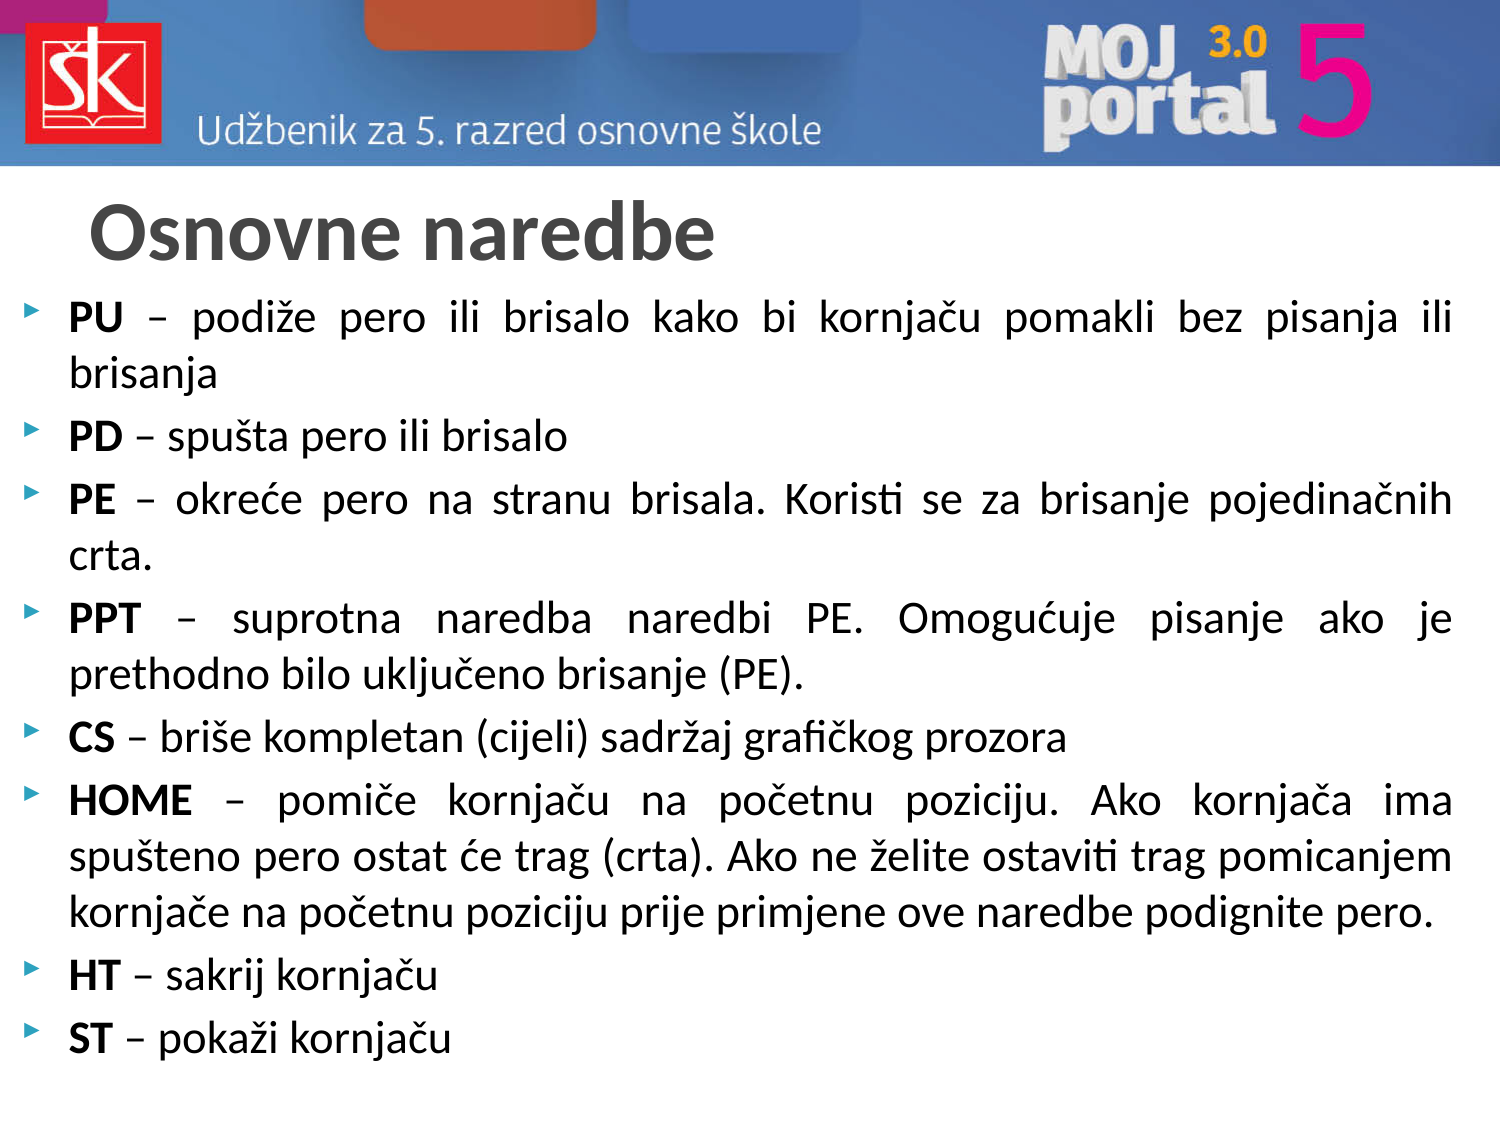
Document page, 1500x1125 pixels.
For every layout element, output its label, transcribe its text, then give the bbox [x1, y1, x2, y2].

title Osnovne naredbe [75, 162, 1425, 291]
list PU – podiže pero ili brisalo kako bi kornjaču pomakli bez pisanja ili brisanja PD – spušta pero ili brisalo PE – okreće pero na stranu brisala. Koristi se za brisanje pojedinačnih crta. PPT – suprotna naredba naredbi PE. Omogućuje pisanje ako je prethodno bilo uključeno brisanje (PE). CS – briše kompletan (cijeli) sadržaj grafičkog prozora HOME – pomiče kornjaču na početnu poziciju. Ako kornjača ima spušteno pero ostat će trag (crta). Ako ne želite ostaviti trag pomicanjem kornjače na početnu poziciju prije primjene ove naredbe podignite pero. HT – sakrij kornjaču ST – pokaži kornjaču [0, 278, 1471, 1106]
picture [0, 0, 1500, 1125]
